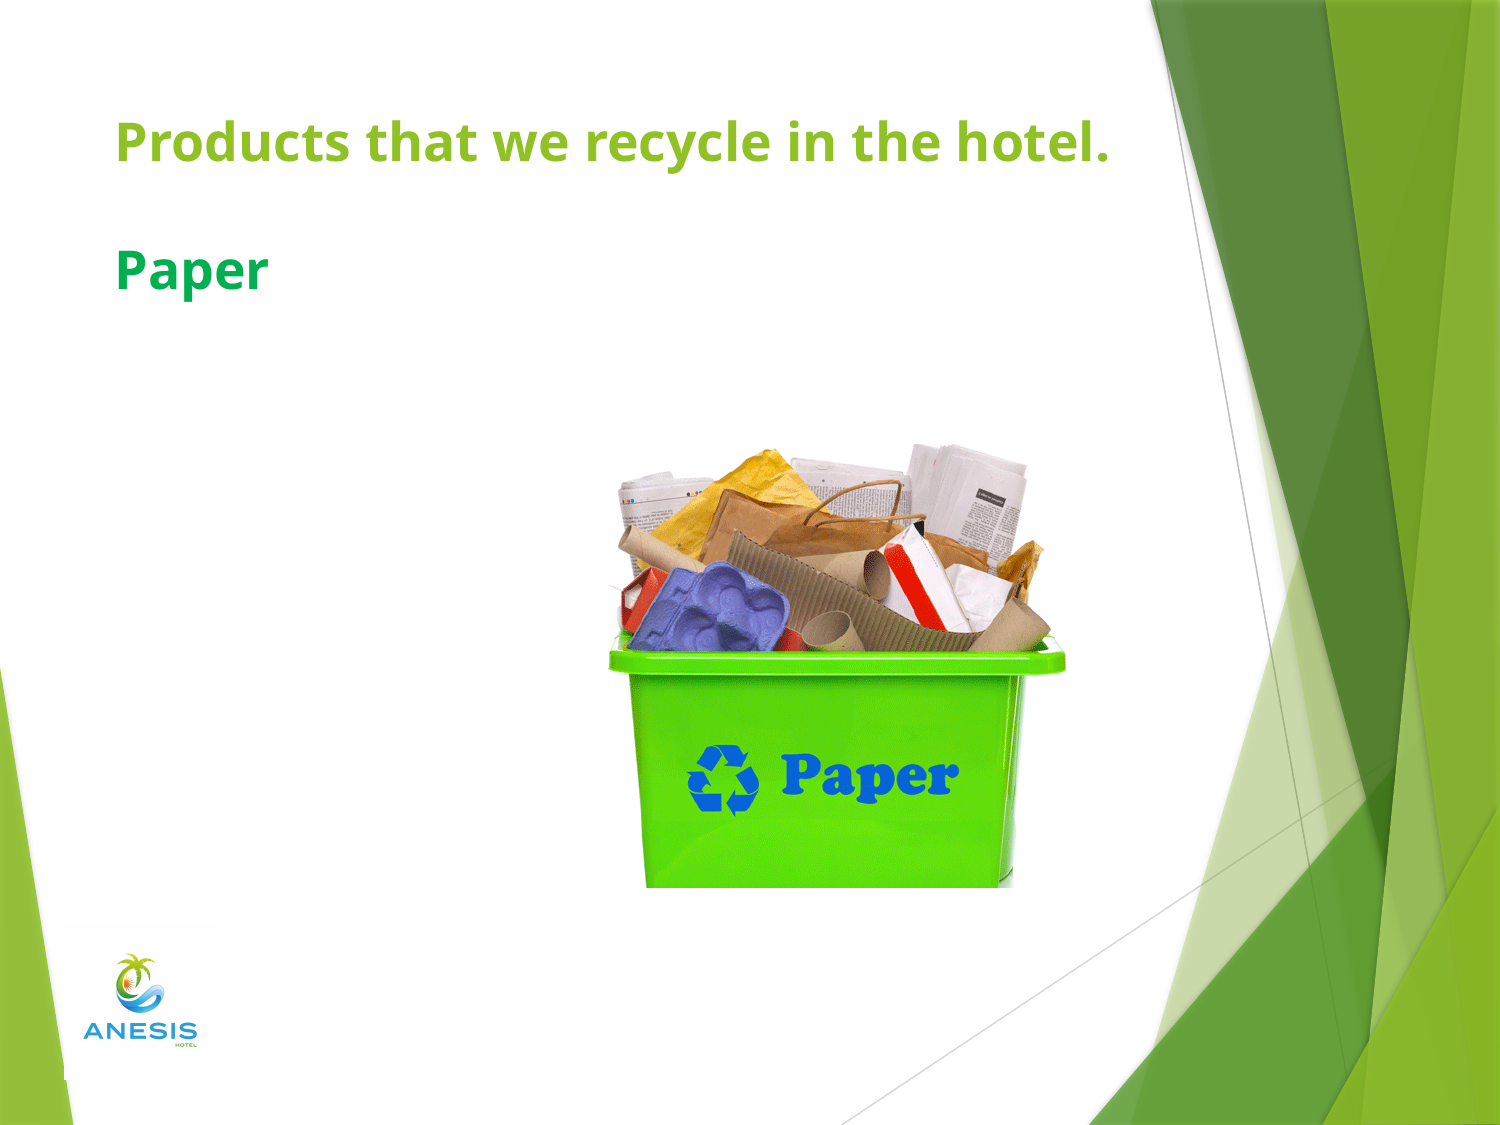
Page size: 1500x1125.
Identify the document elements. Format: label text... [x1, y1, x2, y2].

title Products that we recycle in the hotel. Paper [99, 99, 1142, 317]
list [595, 443, 1067, 889]
picture [64, 924, 217, 1081]
